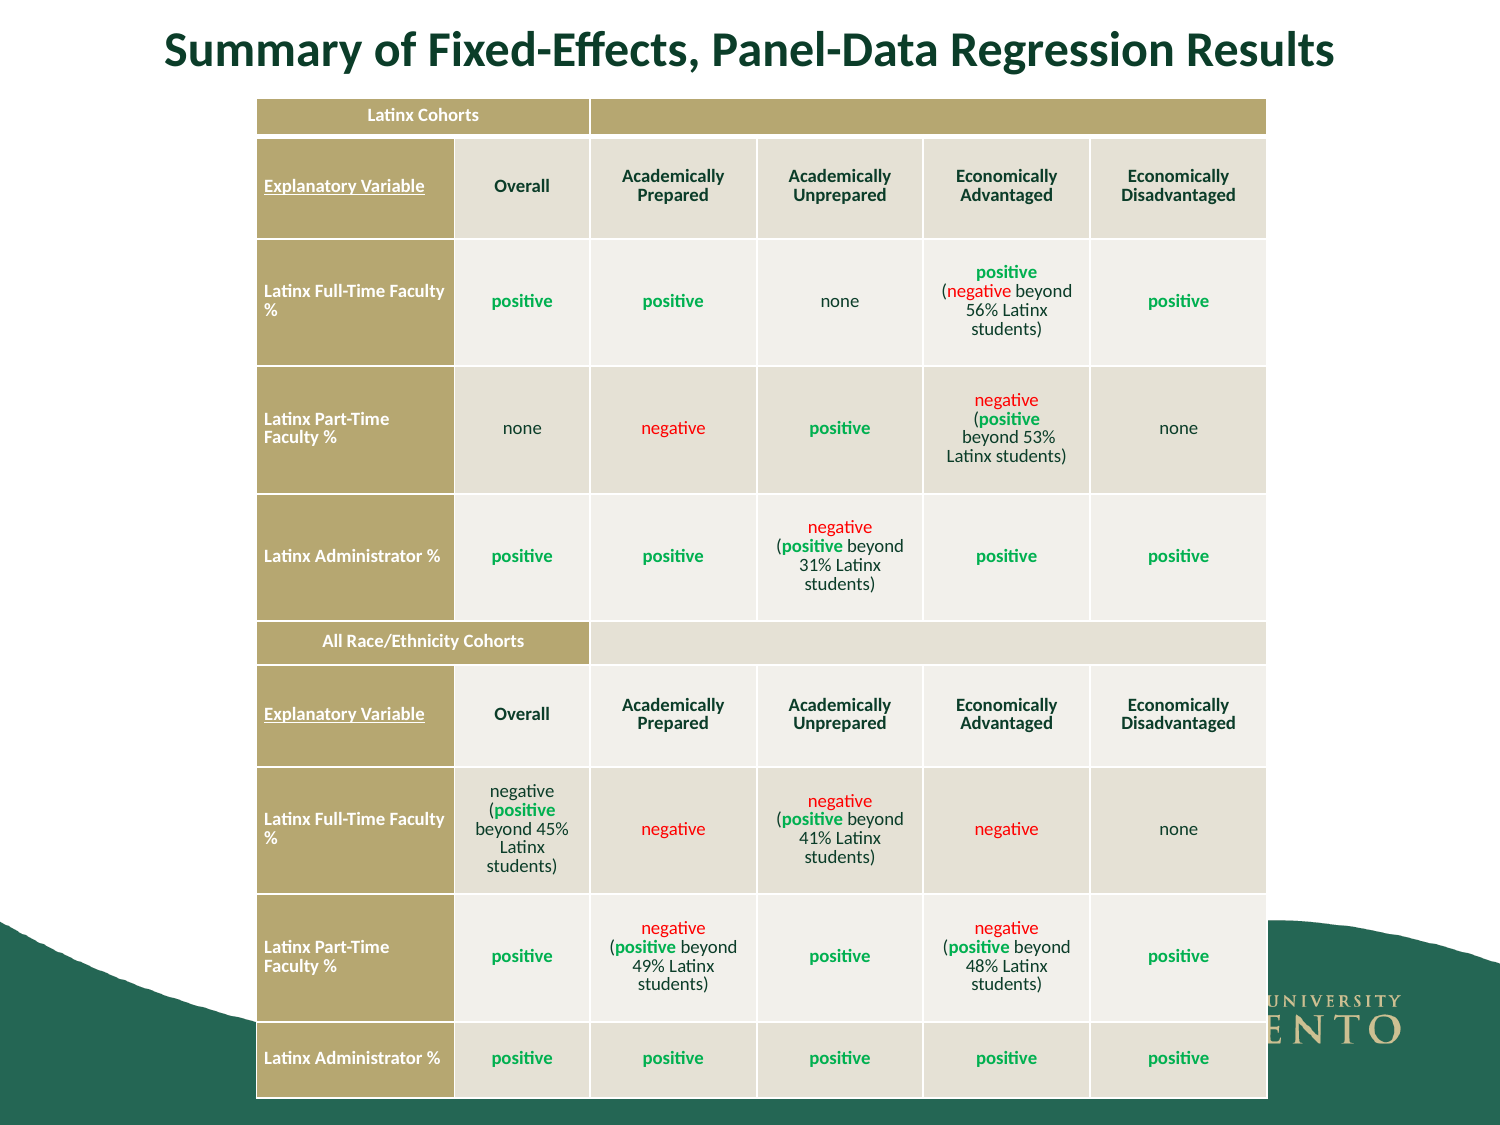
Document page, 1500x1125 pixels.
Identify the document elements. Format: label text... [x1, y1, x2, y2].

table_cell positive [758, 367, 922, 493]
table_cell Economically Disadvantaged [1091, 666, 1266, 766]
table_cell positive [924, 1023, 1089, 1097]
table_cell Latinx Part-Time Faculty % [257, 367, 454, 493]
table_cell positive [455, 1023, 589, 1097]
table_cell Academically Prepared [591, 139, 756, 238]
table_cell none [455, 367, 589, 493]
table_cell positive [758, 1023, 922, 1097]
table_cell negative (positive beyond 48% Latinx students) [924, 895, 1089, 1021]
table_cell positive [1091, 895, 1266, 1021]
table_cell positive (negative beyond 56% Latinx students) [924, 240, 1089, 365]
table_cell positive [1091, 495, 1266, 620]
table_cell Latinx Full-Time Faculty % [257, 240, 454, 365]
table_cell negative (positive beyond 45% Latinx students) [455, 768, 589, 893]
table_cell positive [758, 895, 922, 1021]
table_cell Academically Unprepared [758, 139, 922, 238]
table_cell Academically Prepared [591, 666, 756, 766]
table_cell negative [591, 768, 756, 893]
table_cell positive [924, 495, 1089, 620]
table_cell positive [455, 240, 589, 365]
table_cell positive [455, 495, 589, 620]
table_cell none [1091, 768, 1266, 893]
table_cell negative [591, 367, 756, 493]
table_cell none [1091, 367, 1266, 493]
table_cell positive [591, 495, 756, 620]
table_cell negative (positive beyond 53% Latinx students) [924, 367, 1089, 493]
table_cell Overall [455, 139, 589, 238]
table_cell Economically Advantaged [924, 666, 1089, 766]
table_cell Explanatory Variable [257, 666, 454, 766]
table_cell positive [591, 1023, 756, 1097]
table_cell [591, 622, 1266, 664]
table_cell negative (positive beyond 49% Latinx students) [591, 895, 756, 1021]
table_header Latinx Cohorts [257, 99, 589, 134]
table_cell positive [1091, 1023, 1266, 1097]
table_cell Latinx Administrator % [257, 1023, 454, 1097]
table_cell Economically Disadvantaged [1091, 139, 1266, 238]
table_cell Explanatory Variable [257, 139, 454, 238]
table_cell positive [455, 895, 589, 1021]
table_cell negative (positive beyond 31% Latinx students) [758, 495, 922, 620]
table_cell Overall [455, 666, 589, 766]
table_cell positive [591, 240, 756, 365]
title Summary of Fixed-Effects, Panel-Data Regression Results [75, 18, 1425, 75]
table_cell Latinx Full-Time Faculty % [257, 768, 454, 893]
table_header [591, 99, 1266, 134]
table_cell none [758, 240, 922, 365]
table_cell All Race/Ethnicity Cohorts [257, 622, 589, 664]
table_cell Economically Advantaged [924, 139, 1089, 238]
table_cell positive [1091, 240, 1266, 365]
table_cell negative [924, 768, 1089, 893]
table_cell negative (positive beyond 41% Latinx students) [758, 768, 922, 893]
table_cell Latinx Part-Time Faculty % [257, 895, 454, 1021]
table_cell Academically Unprepared [758, 666, 922, 766]
table_cell Latinx Administrator % [257, 495, 454, 620]
